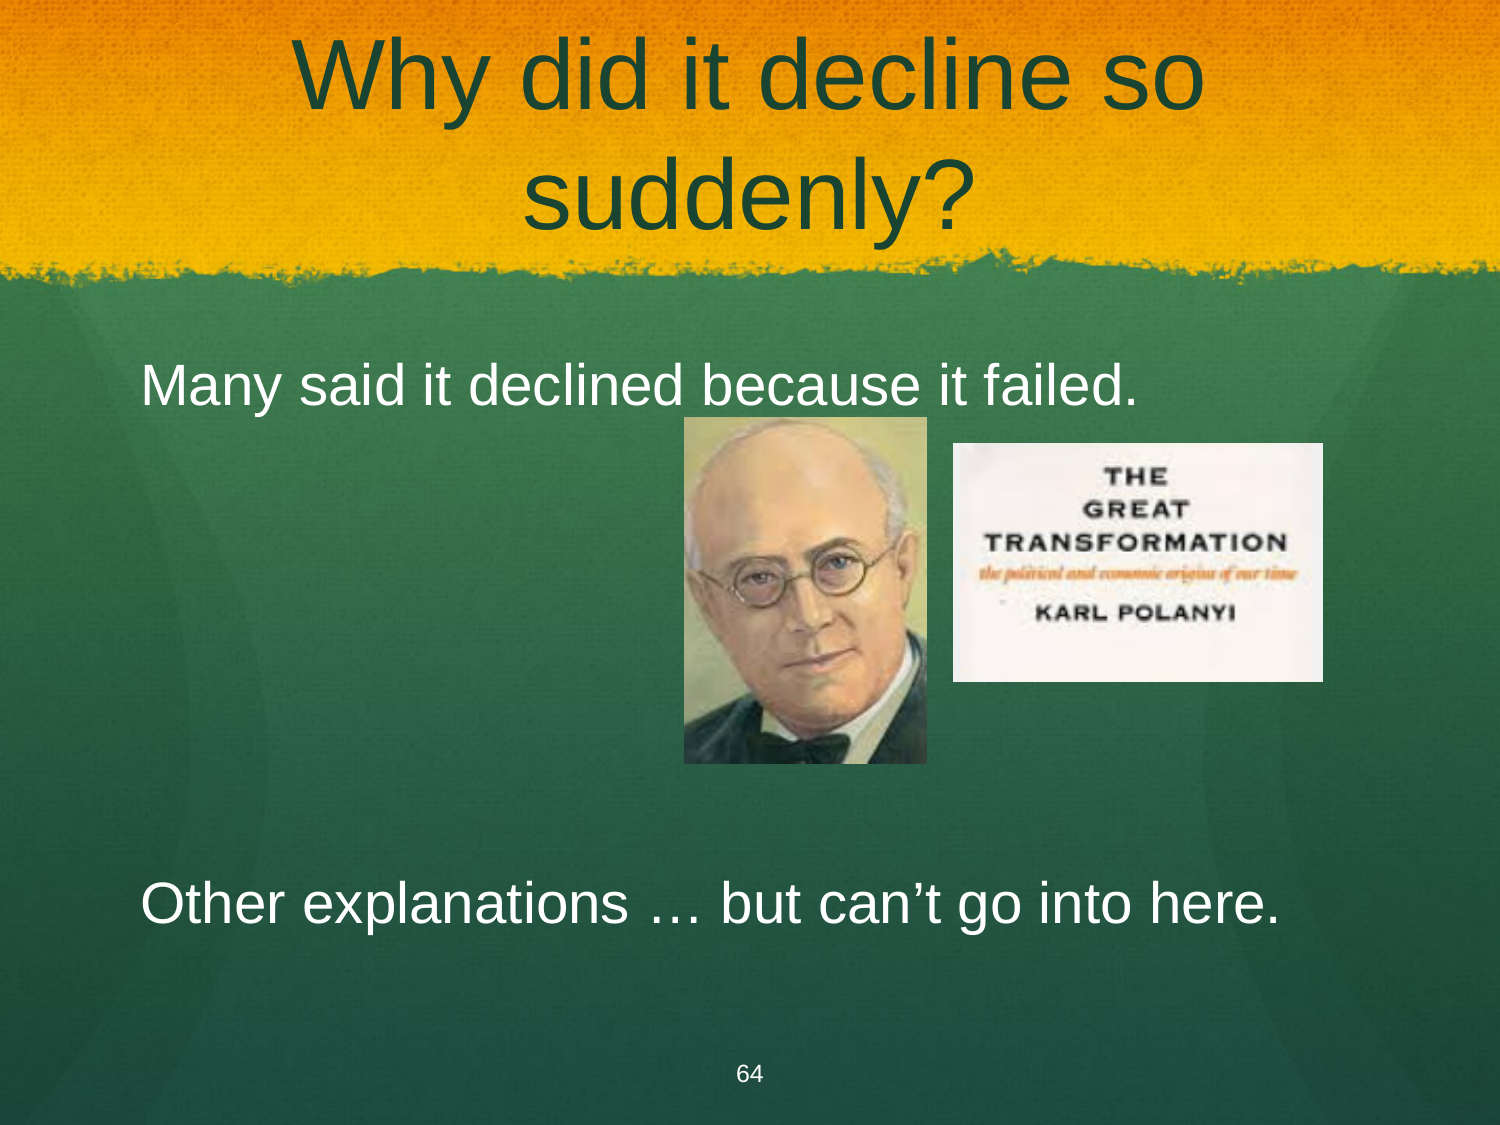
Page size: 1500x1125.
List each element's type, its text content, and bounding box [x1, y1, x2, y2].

picture [0, 0, 1500, 1125]
title Why did it decline so suddenly? [125, 13, 1375, 246]
slide_number 64 [706, 1042, 794, 1103]
list Many said it declined because it failed. Other explanations … but can’t go into here. [125, 339, 1375, 1026]
